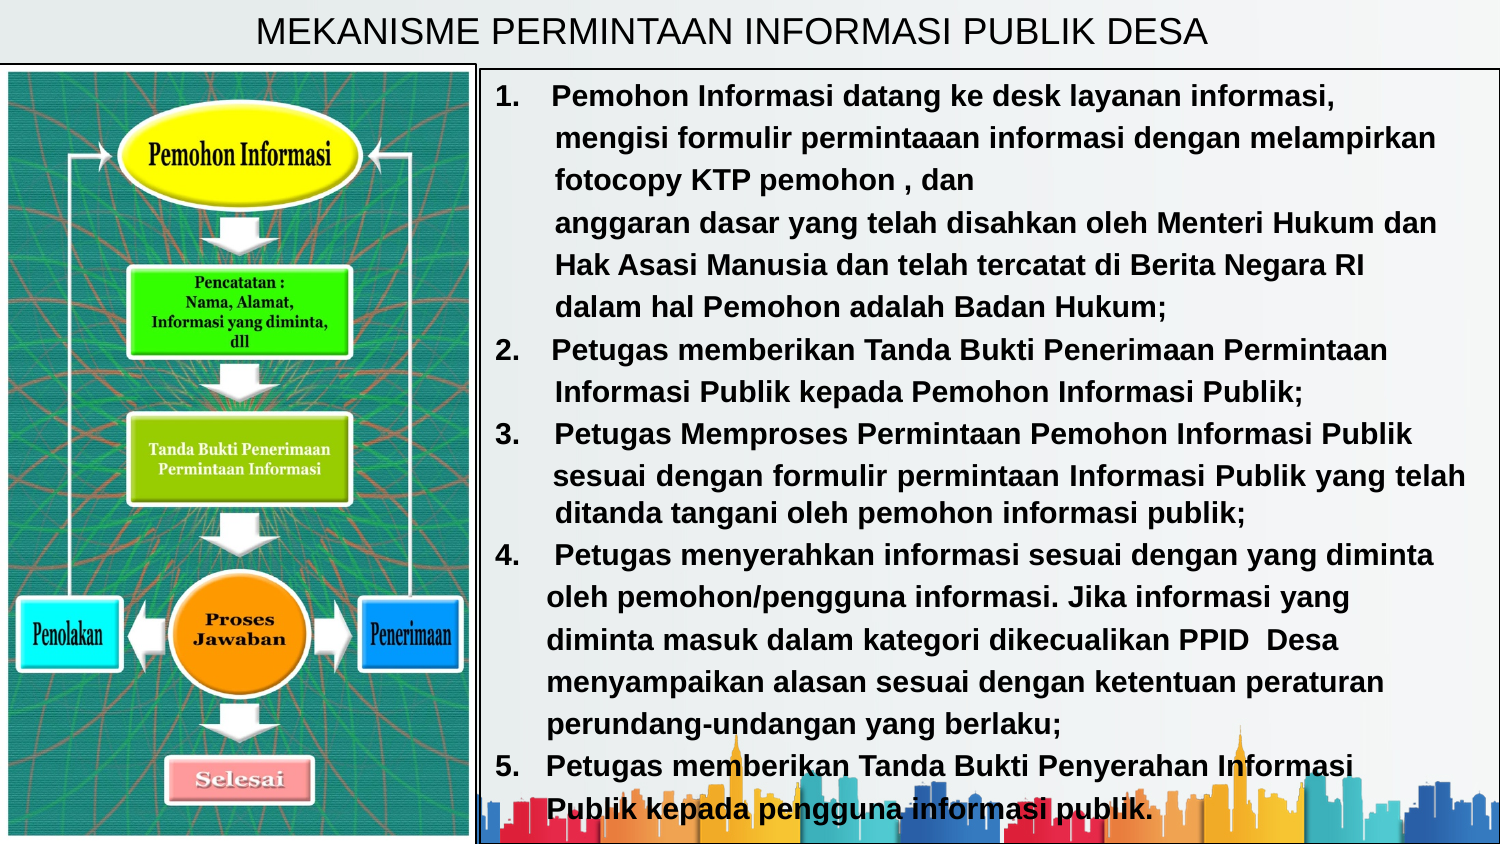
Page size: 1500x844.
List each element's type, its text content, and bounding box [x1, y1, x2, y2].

text_box MEKANISME PERMINTAAN INFORMASI PUBLIK DESA [175, 0, 1289, 60]
picture [0, 0, 1500, 844]
picture [0, 64, 476, 844]
text_box Pemohon Informasi datang ke desk layanan informasi, mengisi formulir permintaaan informasi dengan melampirkan fotocopy KTP pemohon , dan anggaran dasar yang telah disahkan oleh Menteri Hukum dan Hak Asasi Manusia dan telah tercatat di Berita Negara RI dalam hal Pemohon adalah Badan Hukum; Petugas memberikan Tanda Bukti Penerimaan Permintaan Informasi Publik kepada Pemohon Informasi Publik; 3. Petugas Memproses Permintaan Pemohon Informasi Publik sesuai dengan formulir permintaan Informasi Publik yang telah ditanda tangani oleh pemohon informasi publik; 4. Petugas menyerahkan informasi sesuai dengan yang diminta oleh pemohon/pengguna informasi. Jika informasi yang diminta masuk dalam kategori dikecualikan PPID Desa menyampaikan alasan sesuai dengan ketentuan peraturan perundang-undangan yang berlaku; 5. Petugas memberikan Tanda Bukti Penyerahan Informasi Publik kepada pengguna informasi publik. [480, 68, 1500, 844]
